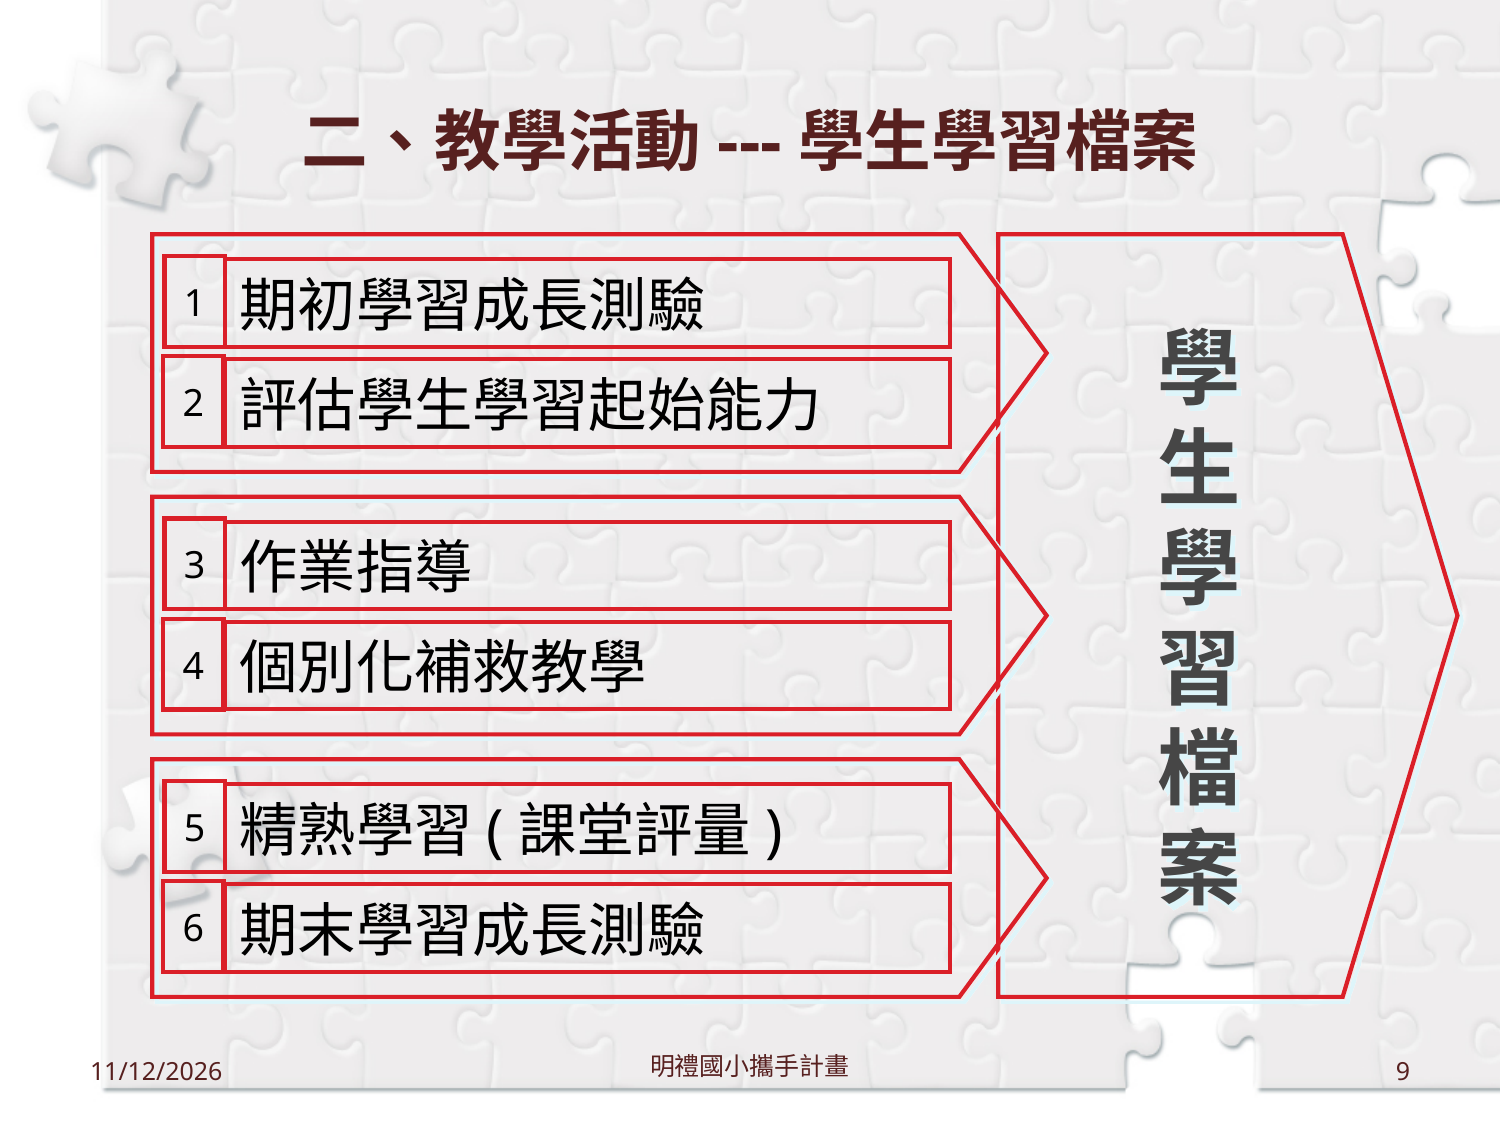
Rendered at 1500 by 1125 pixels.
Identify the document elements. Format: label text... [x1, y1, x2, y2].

title 二、教學活動---學生學習檔案 [75, 45, 1425, 233]
picture [0, 0, 1500, 1125]
slide_number 9 [1074, 1042, 1425, 1103]
footer 明禮國小攜手計畫 [512, 1042, 988, 1103]
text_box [152, 234, 1458, 998]
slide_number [75, 1042, 425, 1103]
